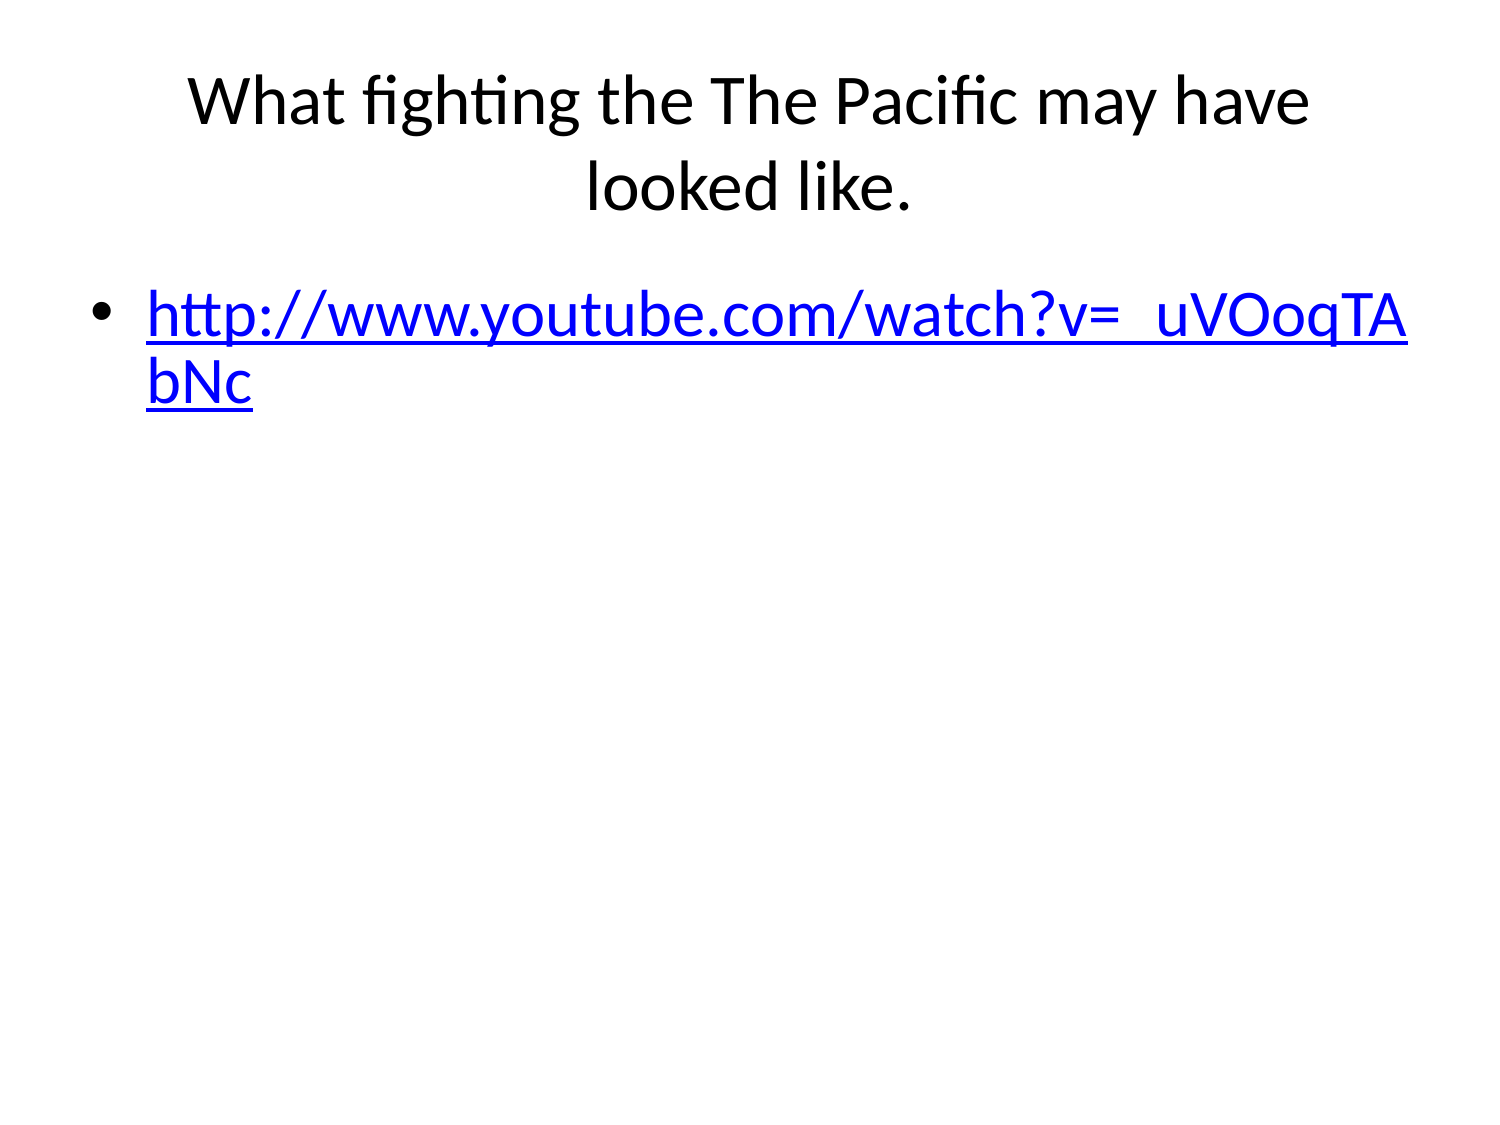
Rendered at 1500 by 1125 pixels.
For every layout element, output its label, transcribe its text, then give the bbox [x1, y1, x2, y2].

title What fighting the The Pacific may have looked like. [75, 45, 1425, 233]
list http://www.youtube.com/watch?v=_uVOoqTAbNc [75, 262, 1425, 1005]
